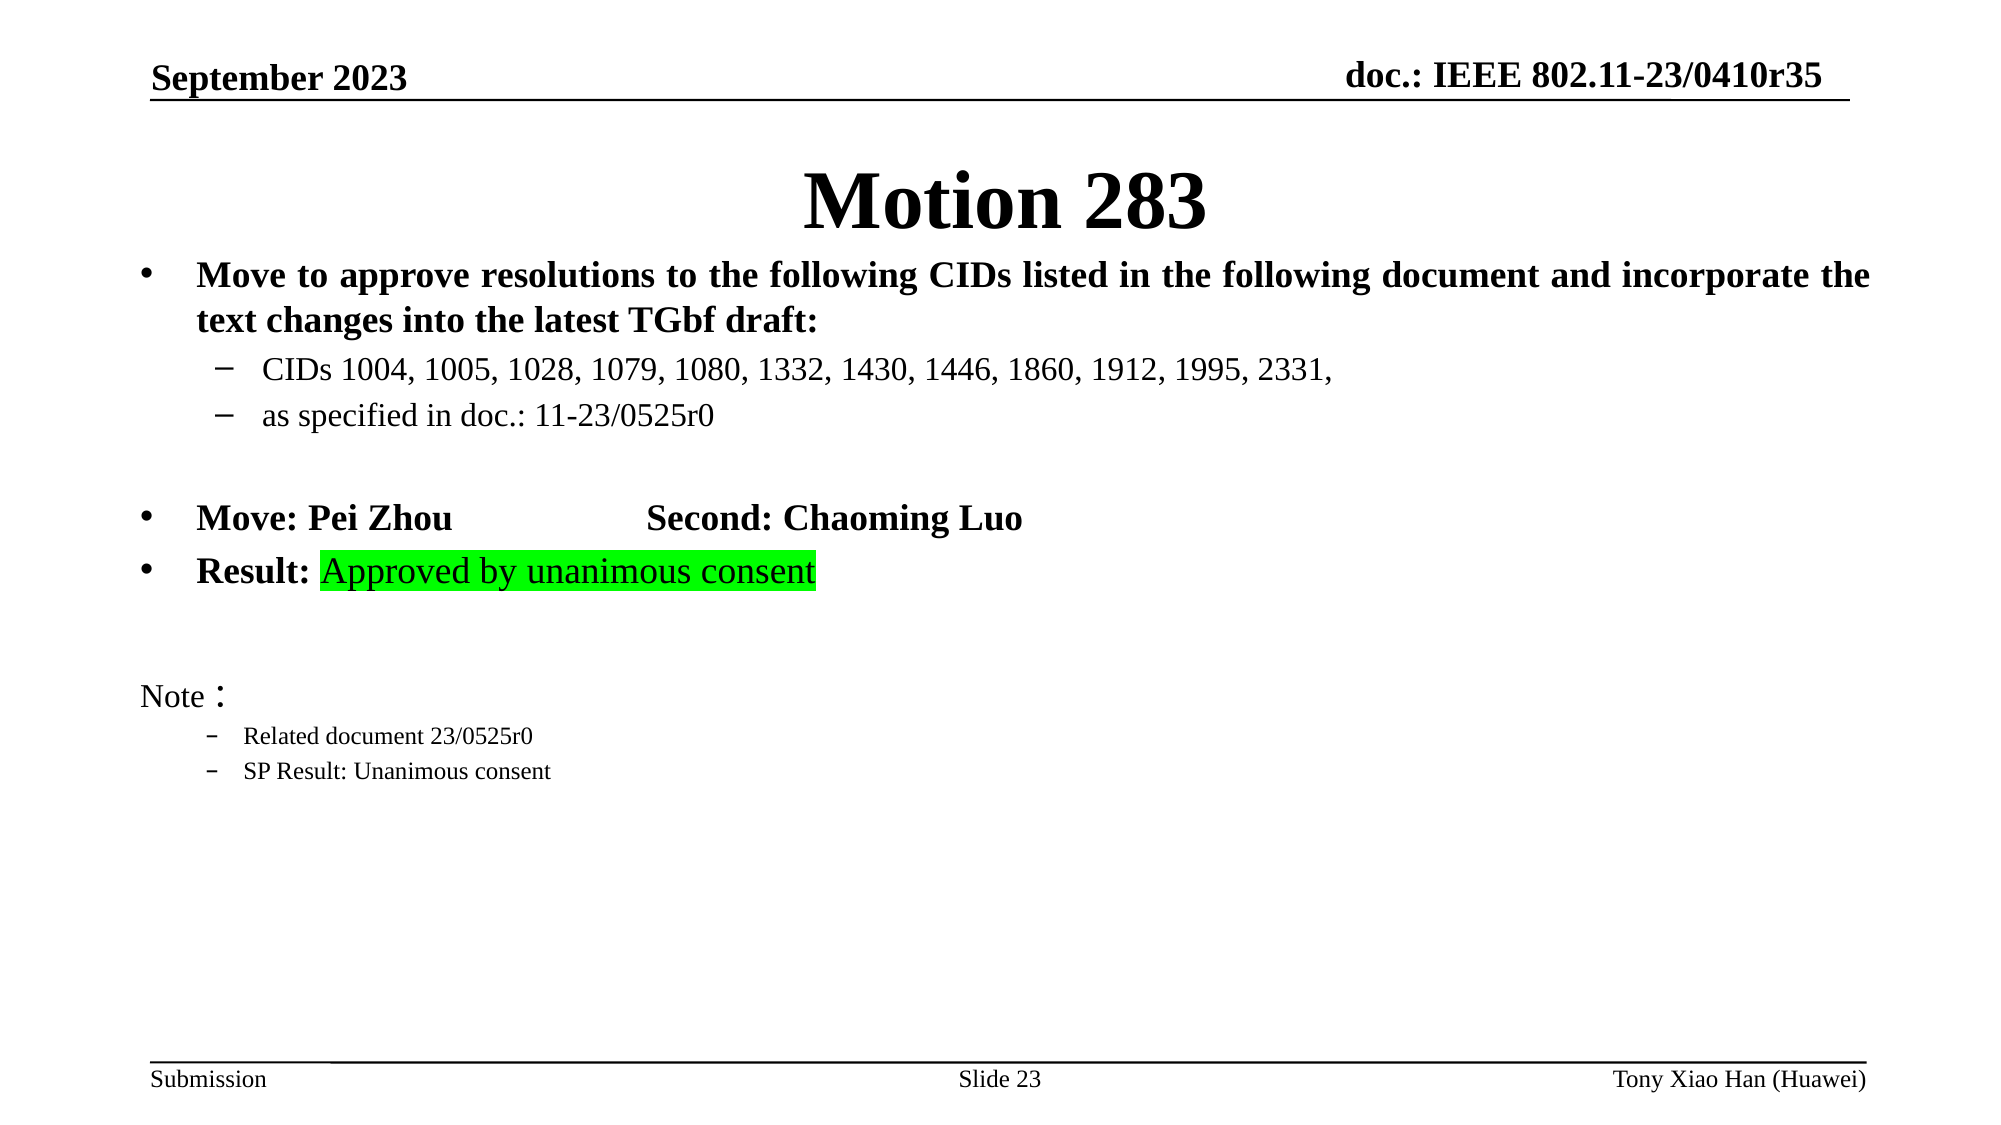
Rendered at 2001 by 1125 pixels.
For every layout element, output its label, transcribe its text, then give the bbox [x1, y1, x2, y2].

text_box Move to approve resolutions to the following CIDs listed in the following document and incorporate the text changes into the latest TGbf draft: CIDs 1004, 1005, 1028, 1079, 1080, 1332, 1430, 1446, 1860, 1912, 1995, 2331, as specified in doc.: 11-23/0525r0 Move: Pei Zhou Second: Chaoming Luo Result: Approved by unanimous consent Note： Related document 23/0525r0 SP Result: Unanimous consent [125, 212, 1888, 900]
text_box Motion 283 [368, 137, 1644, 212]
